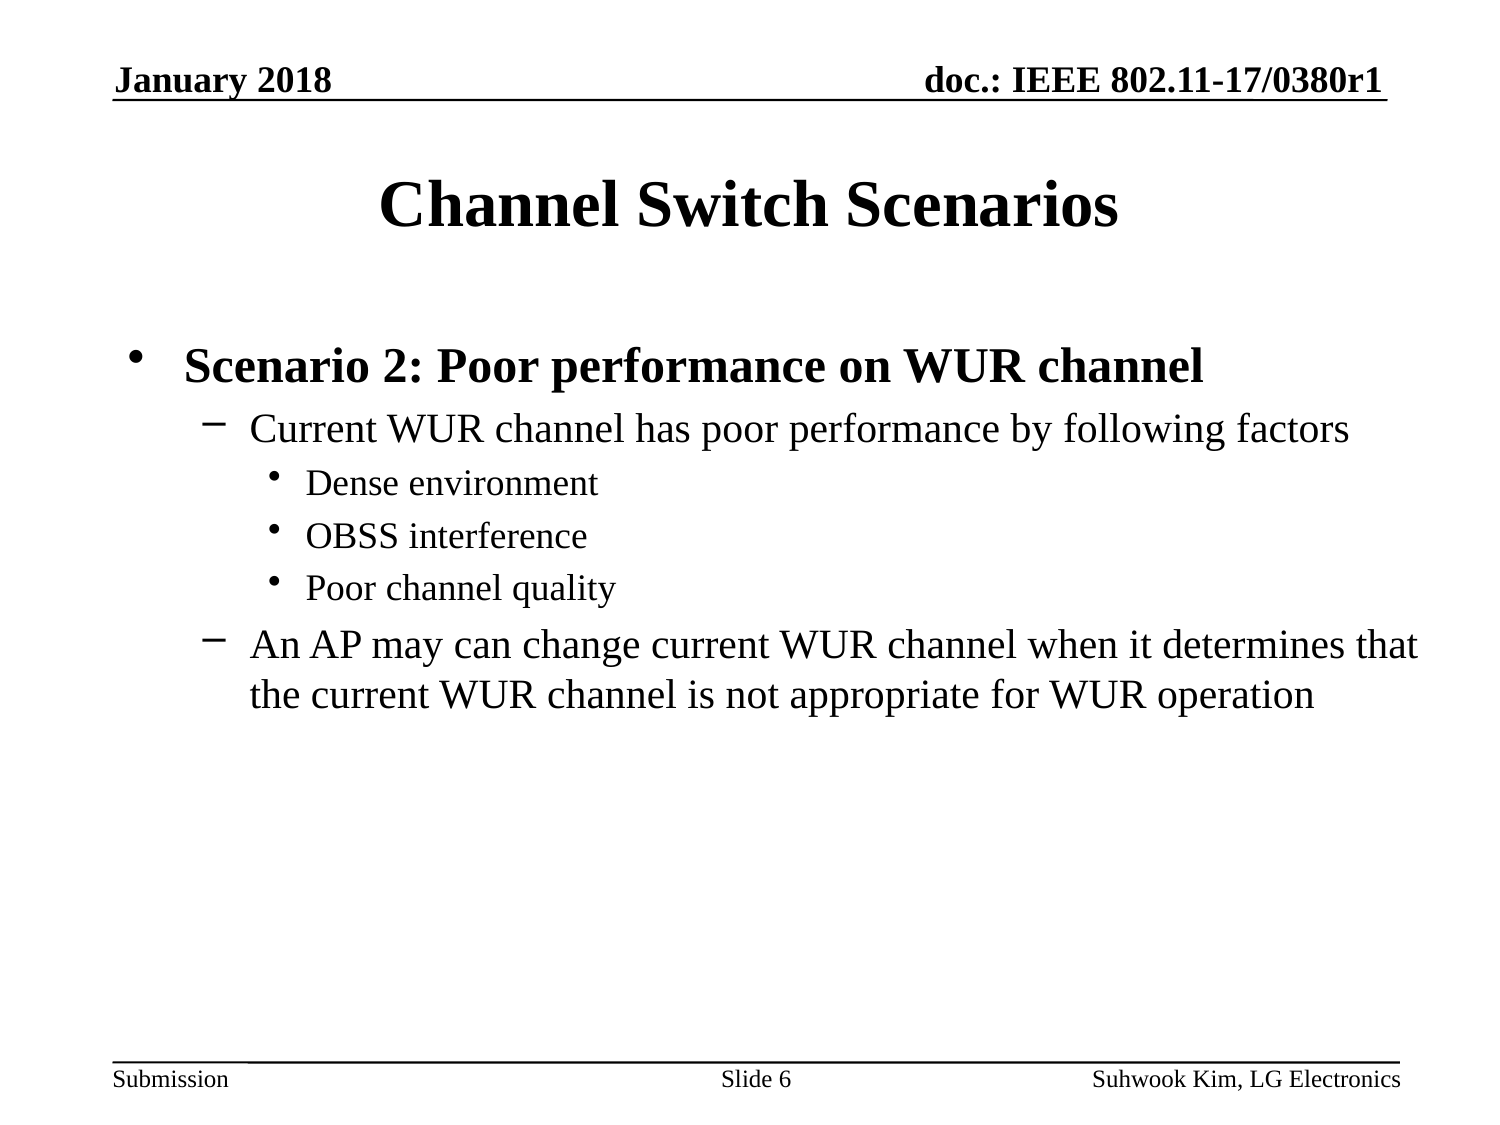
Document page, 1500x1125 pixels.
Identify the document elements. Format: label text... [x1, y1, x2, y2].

footer Suhwook Kim, LG Electronics [1088, 1061, 1402, 1093]
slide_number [114, 54, 335, 101]
title Channel Switch Scenarios [112, 112, 1388, 288]
list Scenario 2: Poor performance on WUR channel Current WUR channel has poor performance by following factors Dense environment OBSS interference Poor channel quality An AP may can change current WUR channel when it determines that the current WUR channel is not appropriate for WUR operation [112, 324, 1438, 1001]
slide_number Slide 6 [712, 1061, 800, 1093]
